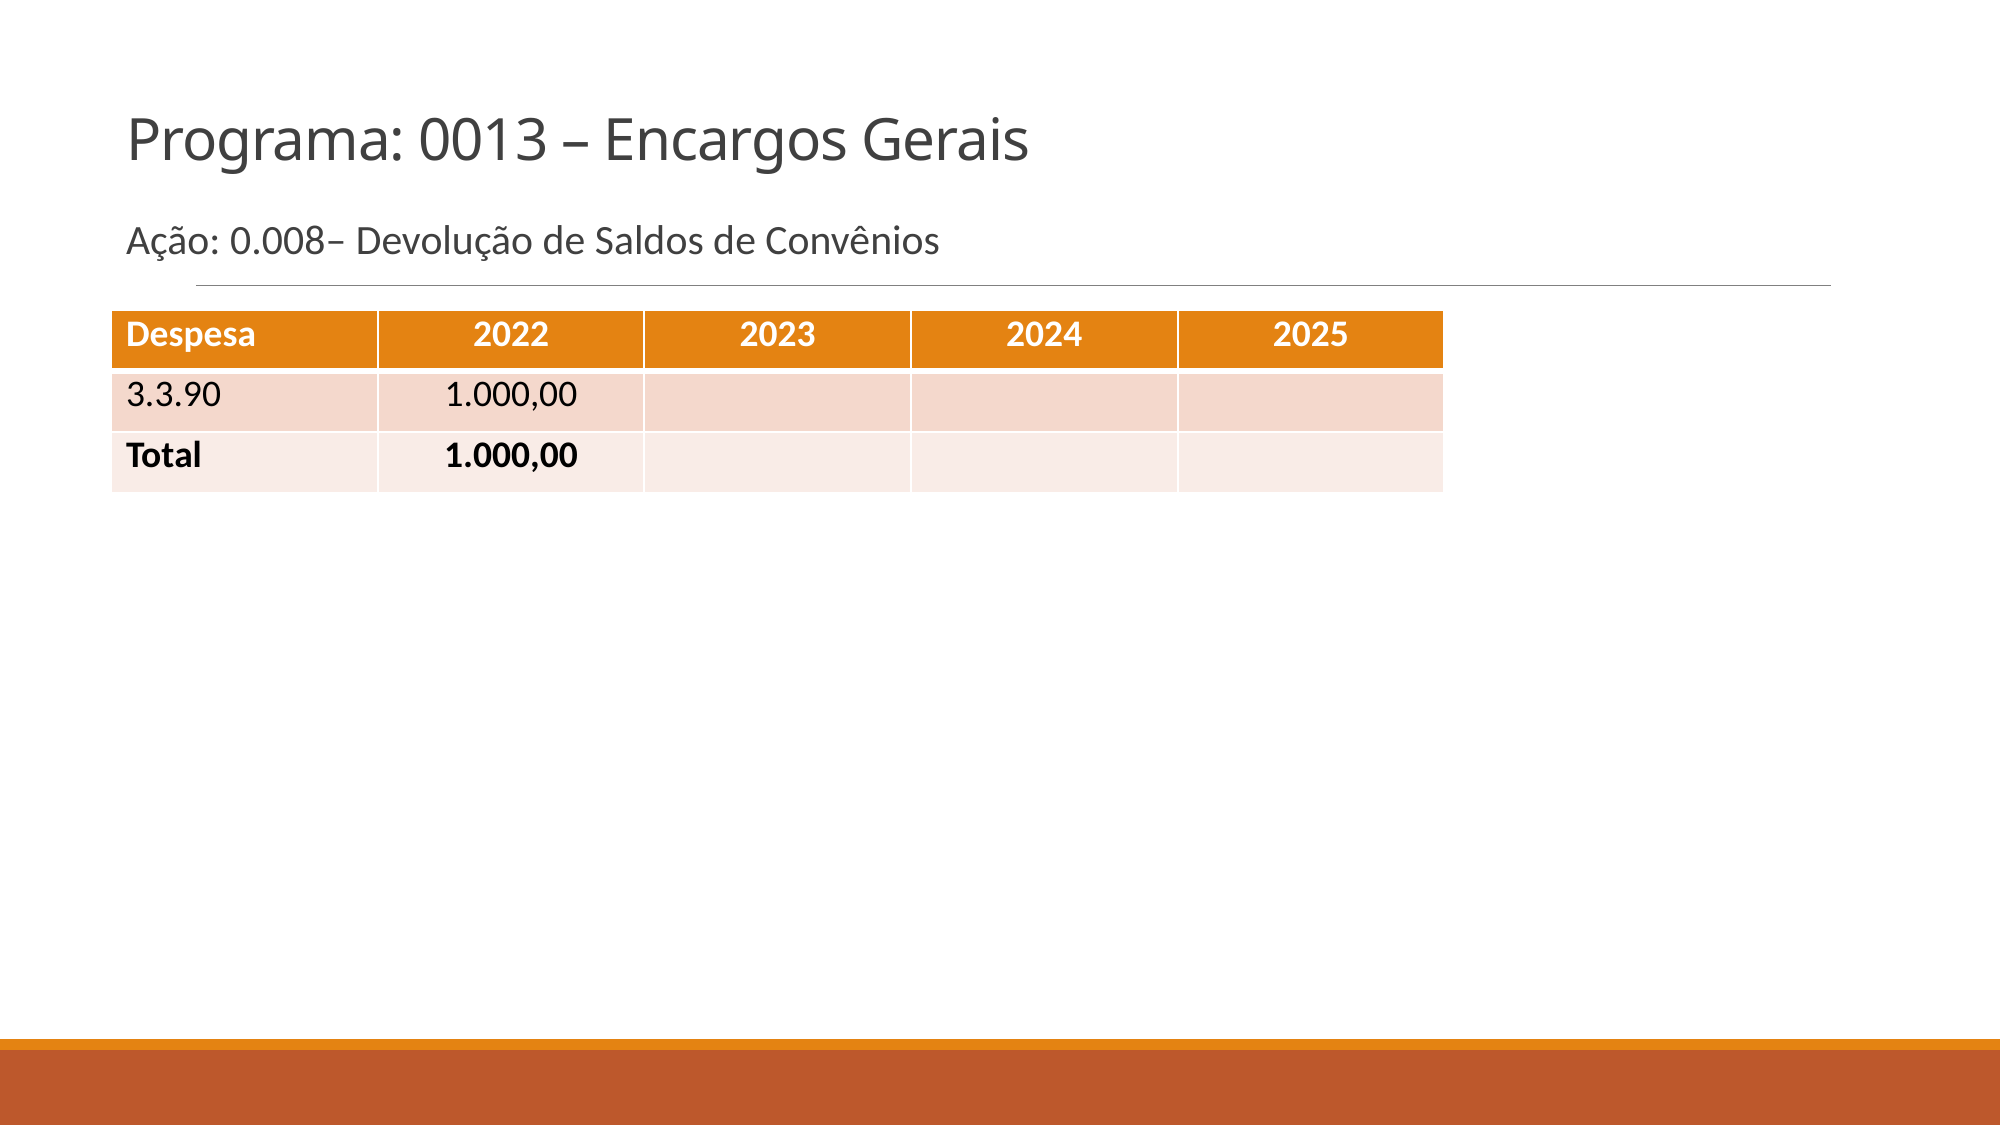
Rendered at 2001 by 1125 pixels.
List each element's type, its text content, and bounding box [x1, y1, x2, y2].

table_cell [912, 374, 1177, 431]
table_header 2023 [645, 311, 910, 368]
table_header 2025 [1179, 311, 1443, 368]
table_cell 1.000,00 [379, 433, 643, 492]
table_cell 1.000,00 [379, 374, 643, 431]
table_cell [1179, 374, 1443, 431]
table_cell [645, 374, 910, 431]
table_cell [1179, 433, 1443, 492]
table_header 2024 [912, 311, 1177, 368]
table_header 2022 [379, 311, 643, 368]
list Ação: 0.008– Devolução de Saldos de Convênios [111, 211, 1522, 991]
table_cell [912, 433, 1177, 492]
title Programa: 0013 – Encargos Gerais [111, 68, 1843, 180]
table_cell Total [112, 433, 377, 492]
table_header Despesa [112, 311, 377, 368]
table_cell [645, 433, 910, 492]
table_cell 3.3.90 [112, 374, 377, 431]
